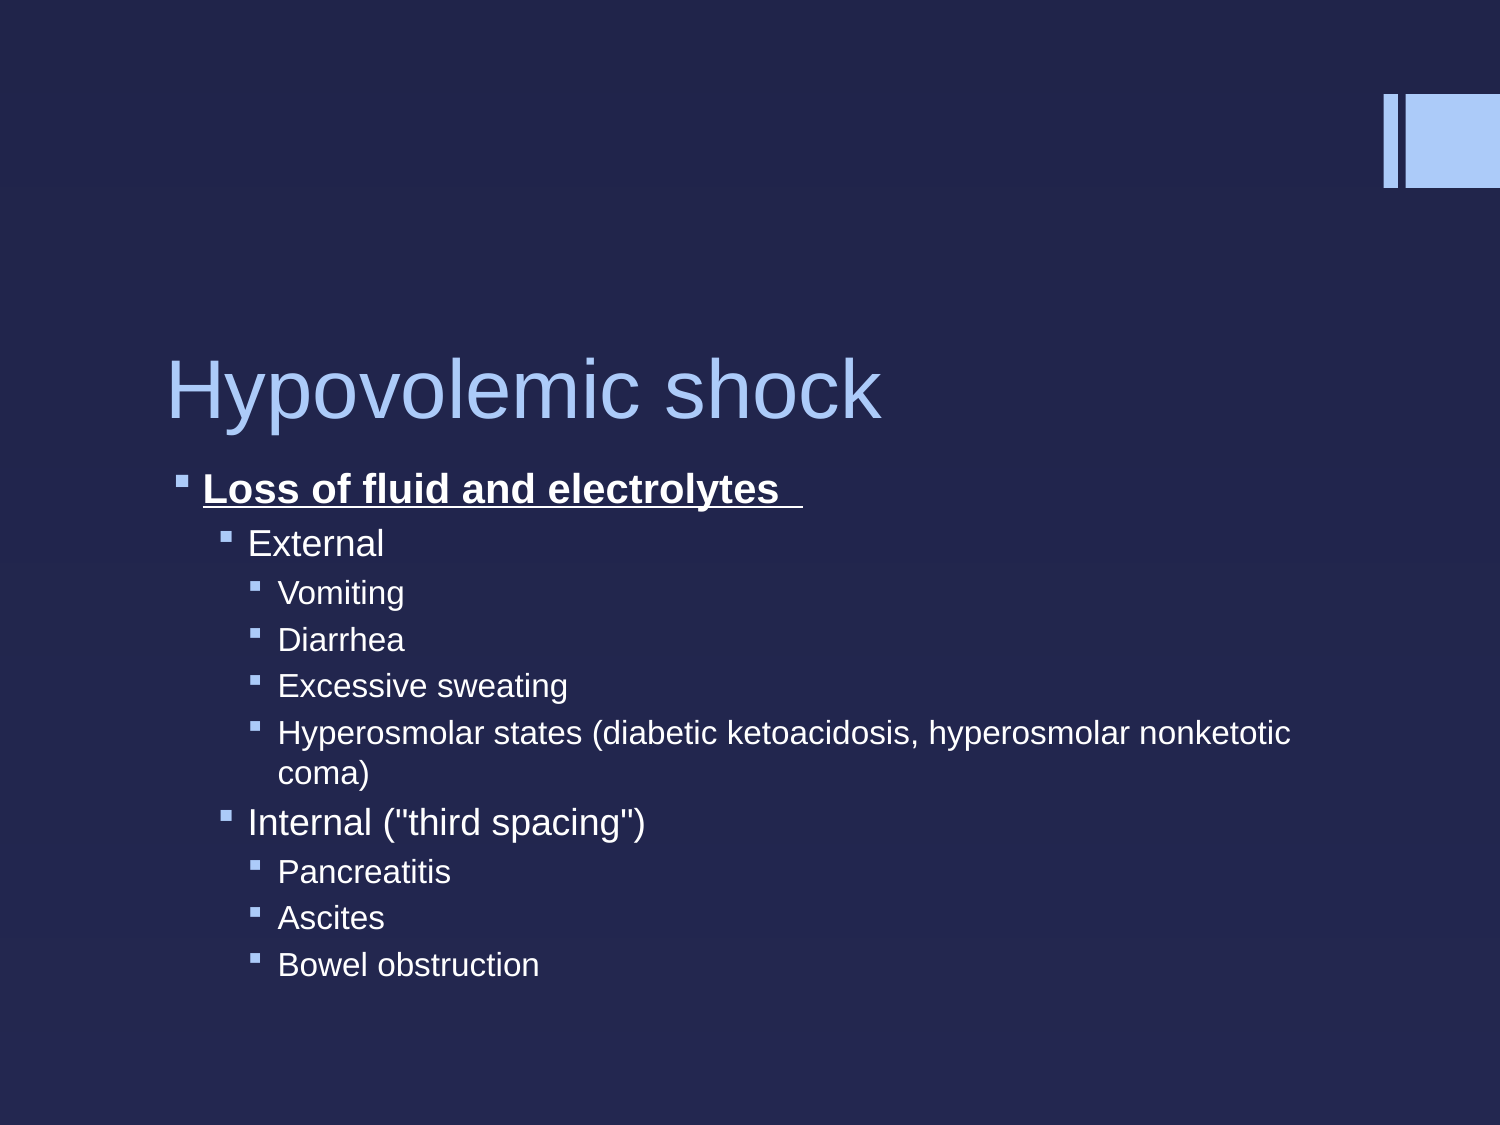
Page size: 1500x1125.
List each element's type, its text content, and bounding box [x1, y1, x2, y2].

list Loss of fluid and electrolytes External Vomiting Diarrhea Excessive sweating Hyperosmolar states (diabetic ketoacidosis, hyperosmolar nonketotic coma) Internal ("third spacing") Pancreatitis Ascites Bowel obstruction [150, 454, 1350, 1035]
title Hypovolemic shock [150, 253, 1350, 443]
